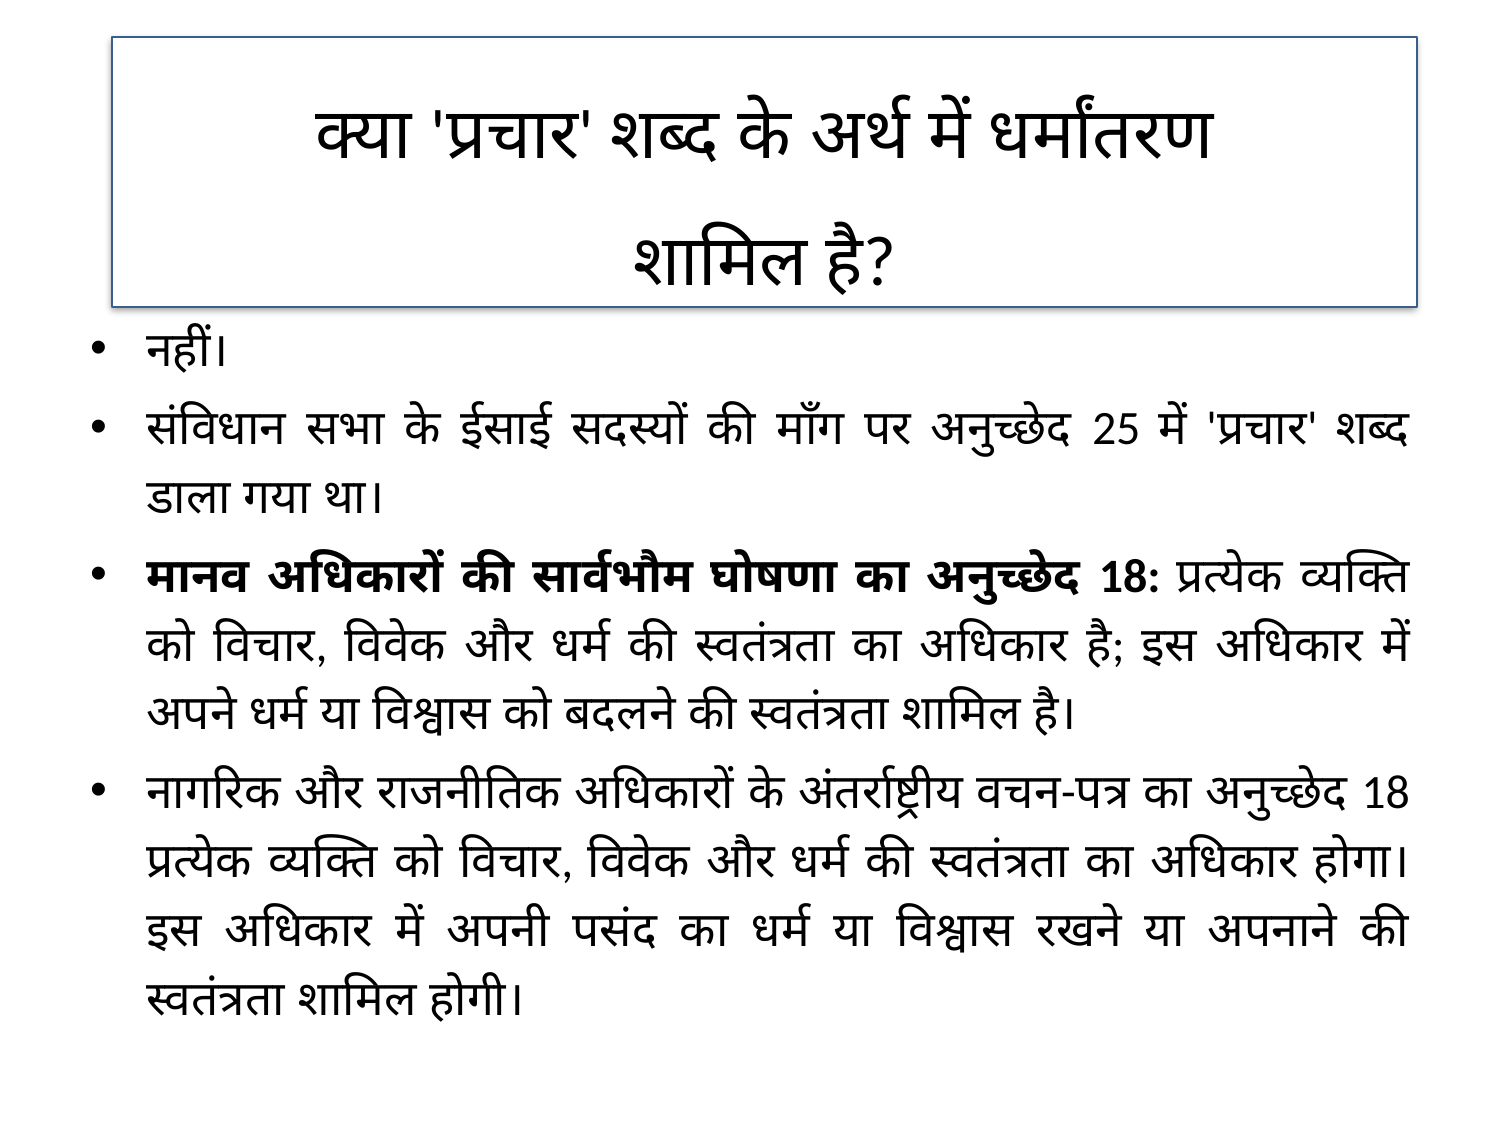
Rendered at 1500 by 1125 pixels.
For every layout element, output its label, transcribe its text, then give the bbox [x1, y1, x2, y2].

text_box क्या 'प्रचार' शब्द के अर्थ में धर्मांतरण शामिल है? [111, 37, 1417, 308]
list नहीं। संविधान सभा के ईसाई सदस्यों की माँग पर अनुच्छेद 25 में 'प्रचार' शब्द डाला गया था। मानव अधिकारों की सार्वभौम घोषणा का अनुच्छेद 18: प्रत्येक व्यक्ति को विचार, विवेक और धर्म की स्वतंत्रता का अधिकार है; इस अधिकार में अपने धर्म या विश्वास को बदलने की स्वतंत्रता शामिल है। नागरिक और राजनीतिक अधिकारों के अंतर्राष्ट्रीय वचन-पत्र का अनुच्छेद 18 प्रत्येक व्यक्ति को विचार, विवेक और धर्म की स्वतंत्रता का अधिकार होगा। इस अधिकार में अपनी पसंद का धर्म या विश्वास रखने या अपनाने की स्वतंत्रता शामिल होगी। [75, 299, 1425, 1042]
